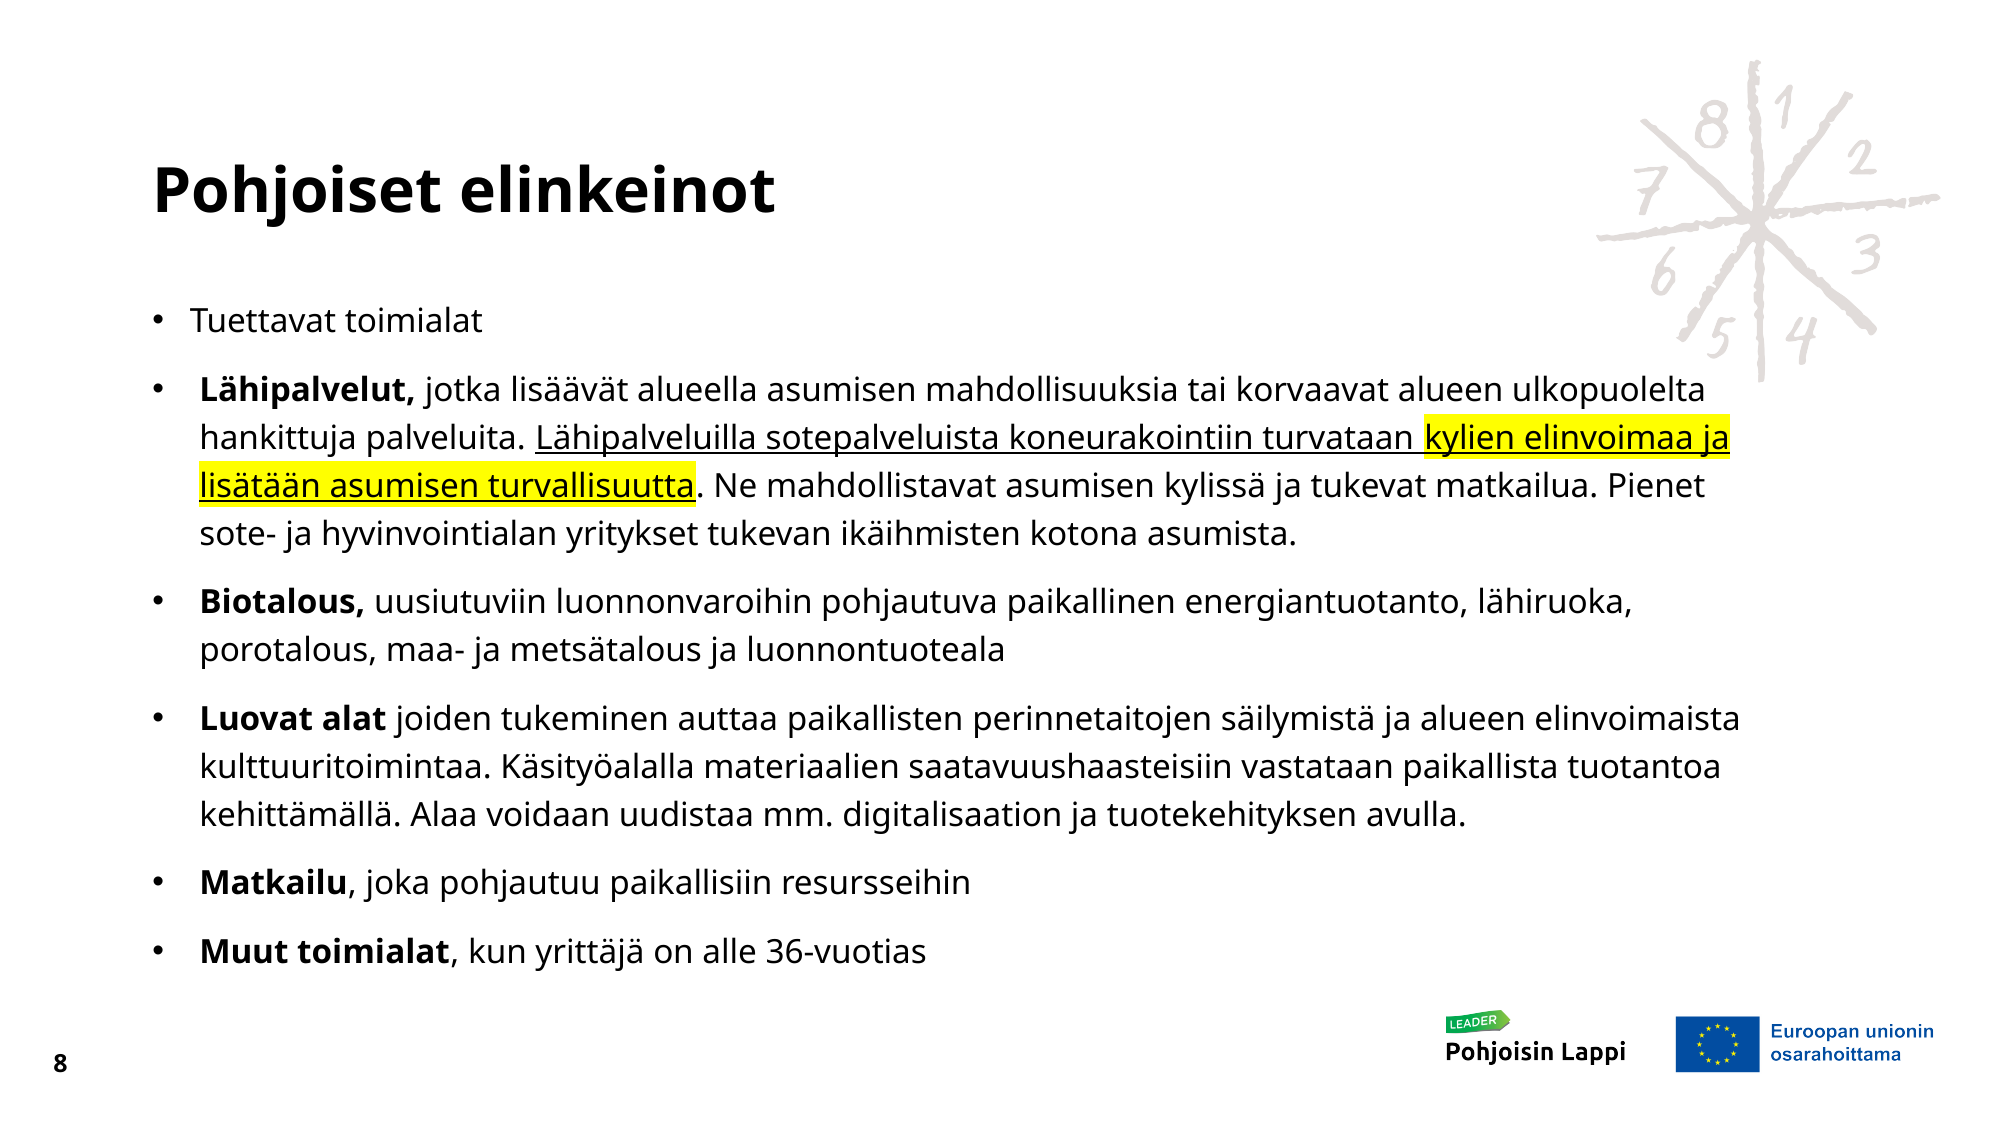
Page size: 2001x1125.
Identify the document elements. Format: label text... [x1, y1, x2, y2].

list Tuettavat toimialat Lähipalvelut, jotka lisäävät alueella asumisen mahdollisuuksia tai korvaavat alueen ulkopuolelta hankittuja palveluita. Lähipalveluilla sotepalveluista koneurakointiin turvataan kylien elinvoimaa ja lisätään asumisen turvallisuutta. Ne mahdollistavat asumisen kylissä ja tukevat matkailua. Pienet sote- ja hyvinvointialan yritykset tukevan ikäihmisten kotona asumista. Biotalous, uusiutuviin luonnonvaroihin pohjautuva paikallinen energiantuotanto, lähiruoka, porotalous, maa- ja metsätalous ja luonnontuoteala Luovat alat joiden tukeminen auttaa paikallisten perinnetaitojen säilymistä ja alueen elinvoimaista kulttuuritoimintaa. Käsityöalalla materiaalien saatavuushaasteisiin vastataan paikallista tuotantoa kehittämällä. Alaa voidaan uudistaa mm. digitalisaation ja tuotekehityksen avulla. Matkailu, joka pohjautuu paikallisiin resursseihin Muut toimialat, kun yrittäjä on alle 36-vuotias [137, 283, 1767, 983]
picture [1672, 1013, 1973, 1076]
picture [1571, 36, 1962, 395]
picture [1446, 1010, 1625, 1065]
title Pohjoiset elinkeinot [137, 128, 865, 258]
